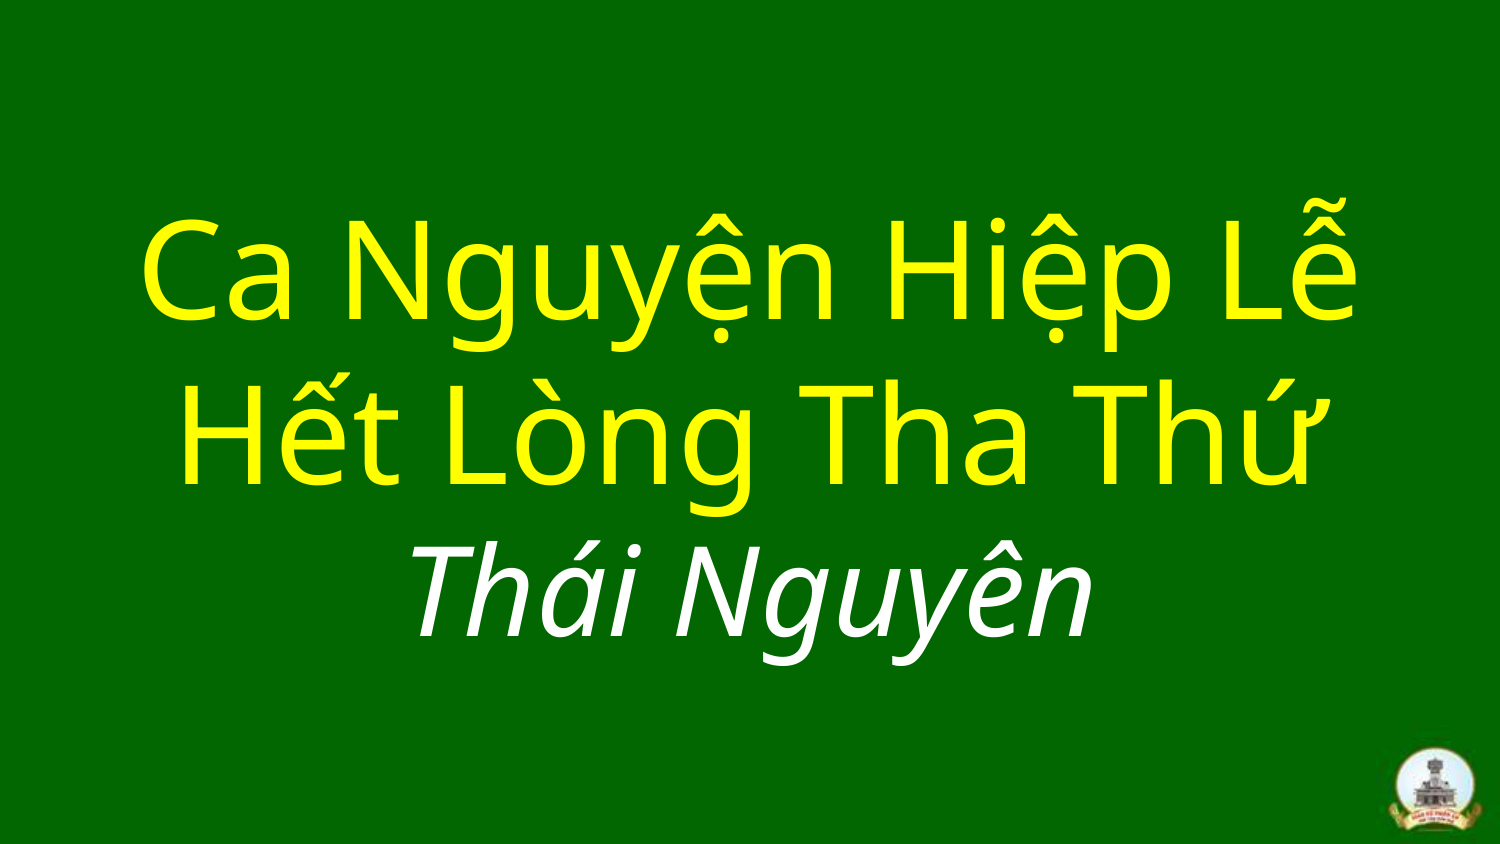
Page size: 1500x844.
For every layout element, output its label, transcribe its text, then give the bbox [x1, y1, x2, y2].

title Ca Nguyện Hiệp Lễ Hết Lòng Tha Thứ Thái Nguyên [0, 0, 1500, 844]
